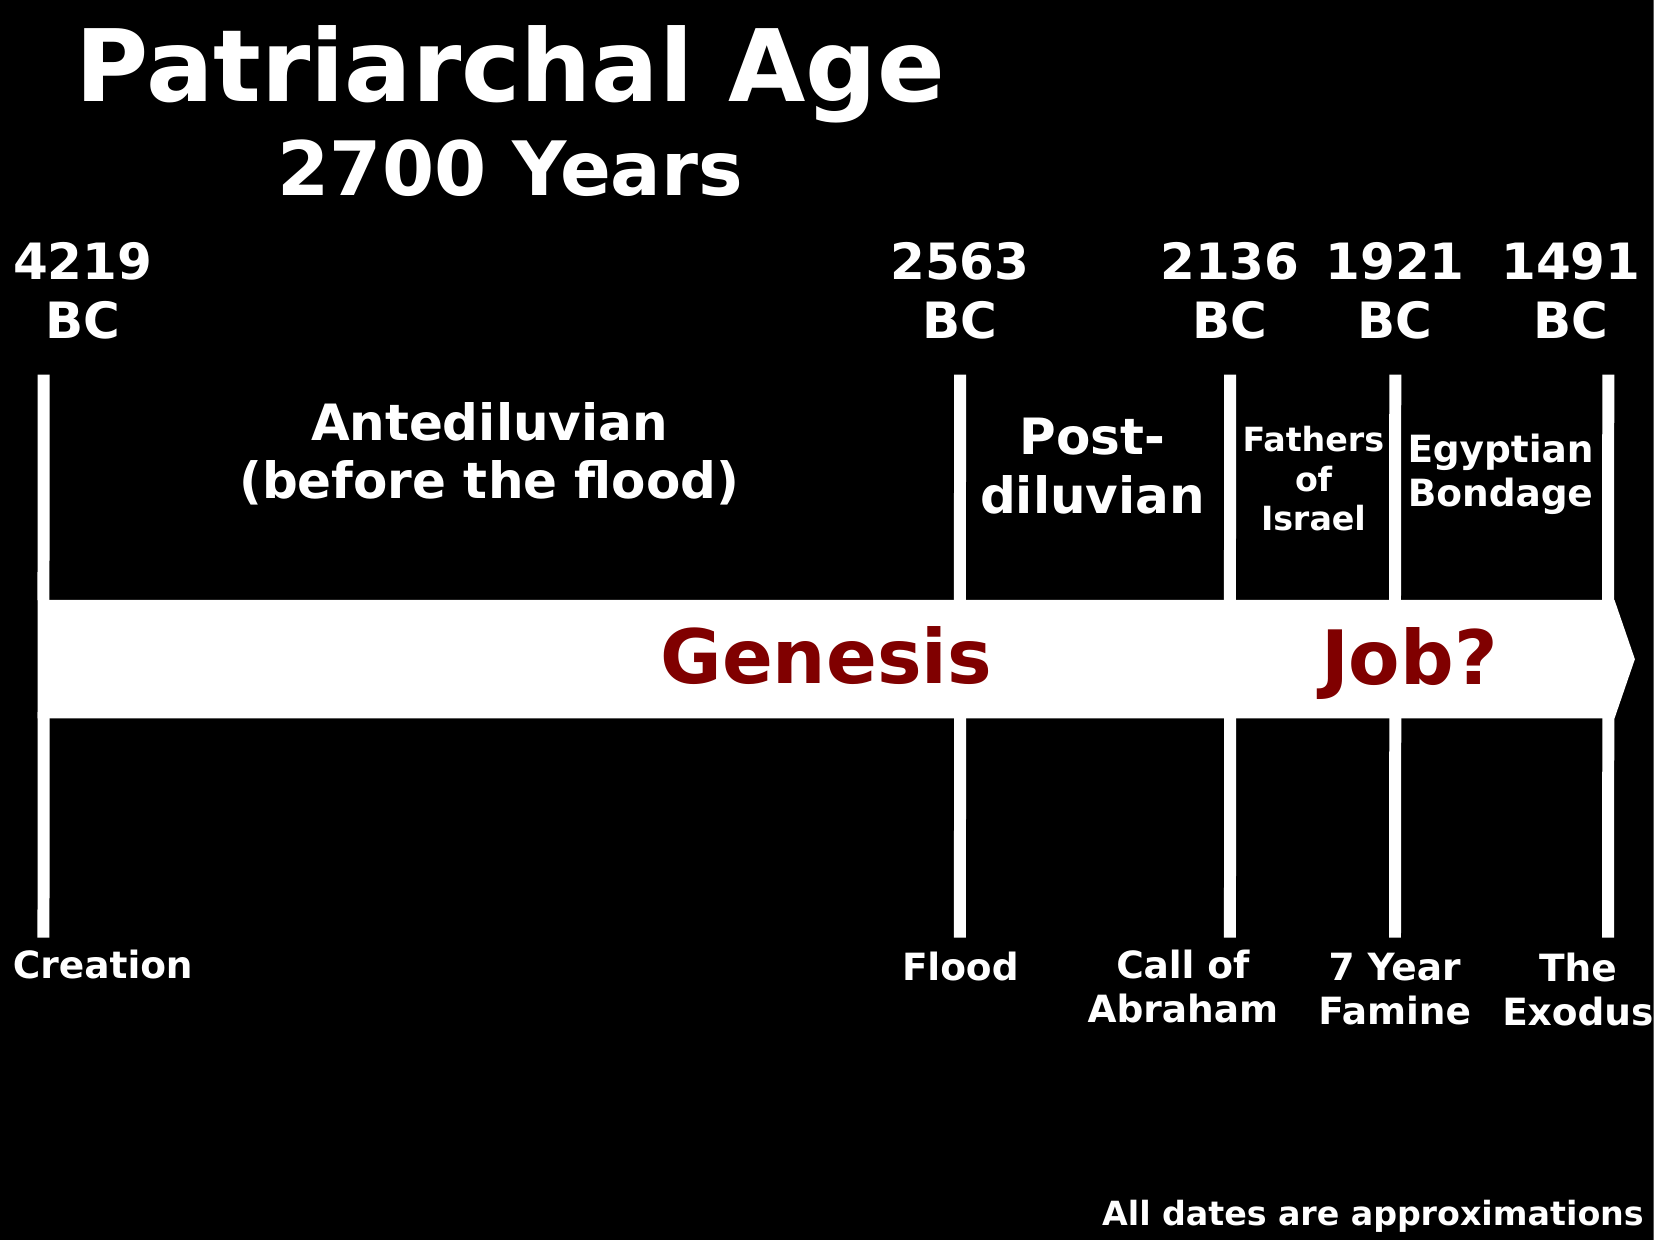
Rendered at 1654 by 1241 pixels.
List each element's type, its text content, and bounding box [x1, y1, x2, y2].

text_box Antediluvian (before the flood)‏ [223, 385, 756, 517]
text_box Post- diluvian [965, 399, 1220, 532]
text_box 2563 BC [875, 225, 1045, 357]
text_box Egyptian Bondage [1401, 419, 1609, 522]
text_box All dates are approximations [1087, 1186, 1654, 1240]
text_box Creation [0, 935, 208, 995]
text_box 7 Year Famine [1302, 938, 1487, 1040]
text_box Flood [887, 938, 1034, 997]
text_box 1491 BC [1486, 225, 1654, 357]
text_box 4219 BC [0, 225, 168, 357]
text_box Call of Abraham [1072, 936, 1293, 1038]
text_box 2136 BC [1145, 225, 1315, 357]
text_box Job? [1306, 606, 1513, 709]
text_box 1921 BC [1315, 225, 1480, 357]
text_box Genesis [646, 605, 1008, 709]
text_box Patriarchal Age 2700 Years [59, 0, 962, 219]
text_box The Exodus [1487, 938, 1654, 1041]
text_box Fathers of Israel [1226, 413, 1401, 544]
text_box [37, 599, 1635, 719]
